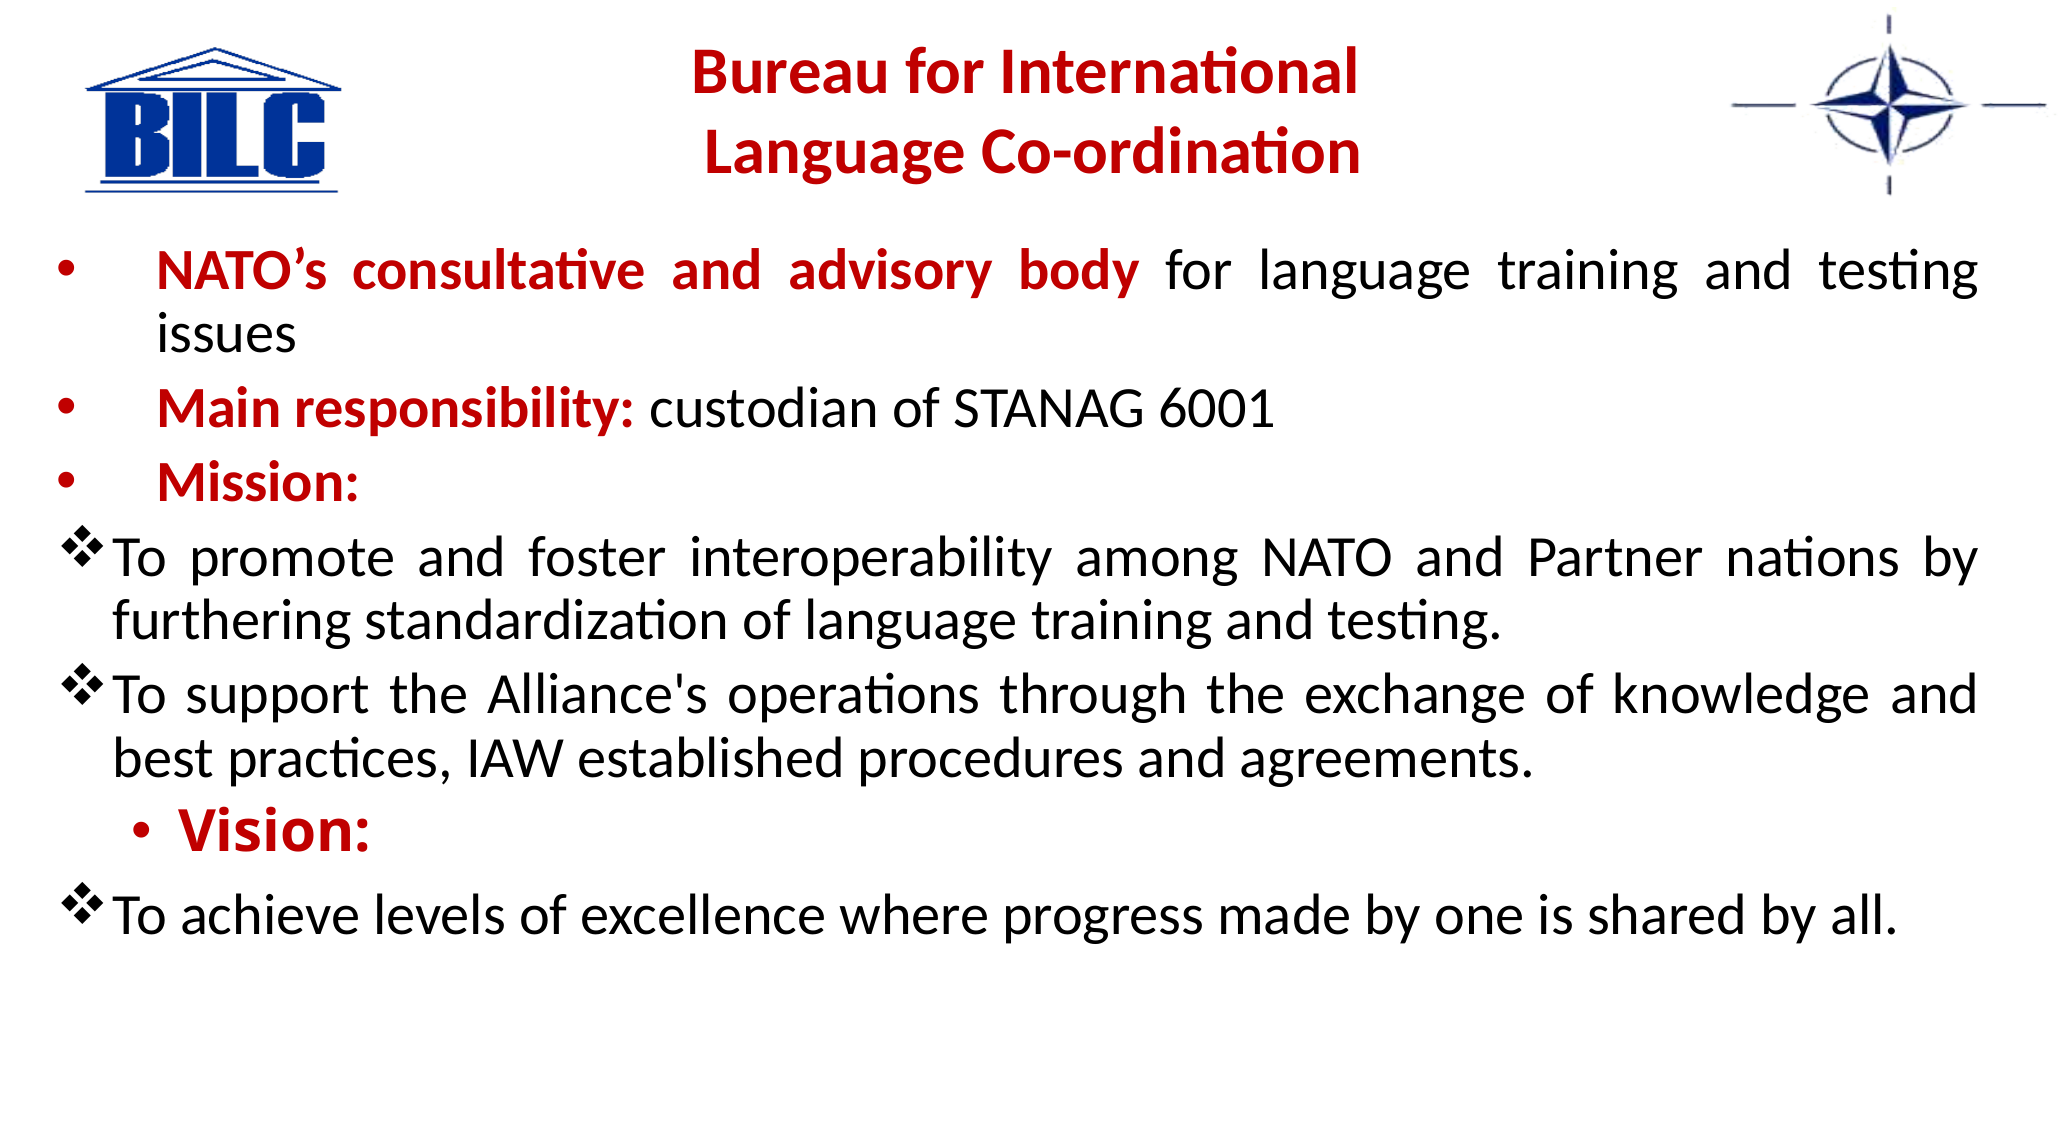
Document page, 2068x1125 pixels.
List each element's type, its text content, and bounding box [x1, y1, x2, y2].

picture [82, 45, 345, 195]
text_box Bureau for International Language Co-ordination [517, 19, 1551, 195]
picture [1707, 7, 2068, 207]
list NATO’s consultative and advisory body for language training and testing issues Main responsibility: custodian of STANAG 6001 Mission: To promote and foster interoperability among NATO and Partner nations by furthering standardization of language training and testing. To support the Alliance's operations through the exchange of knowledge and best practices, IAW established procedures and agreements. Vision: To achieve levels of excellence where progress made by one is shared by all. [41, 231, 1995, 1065]
